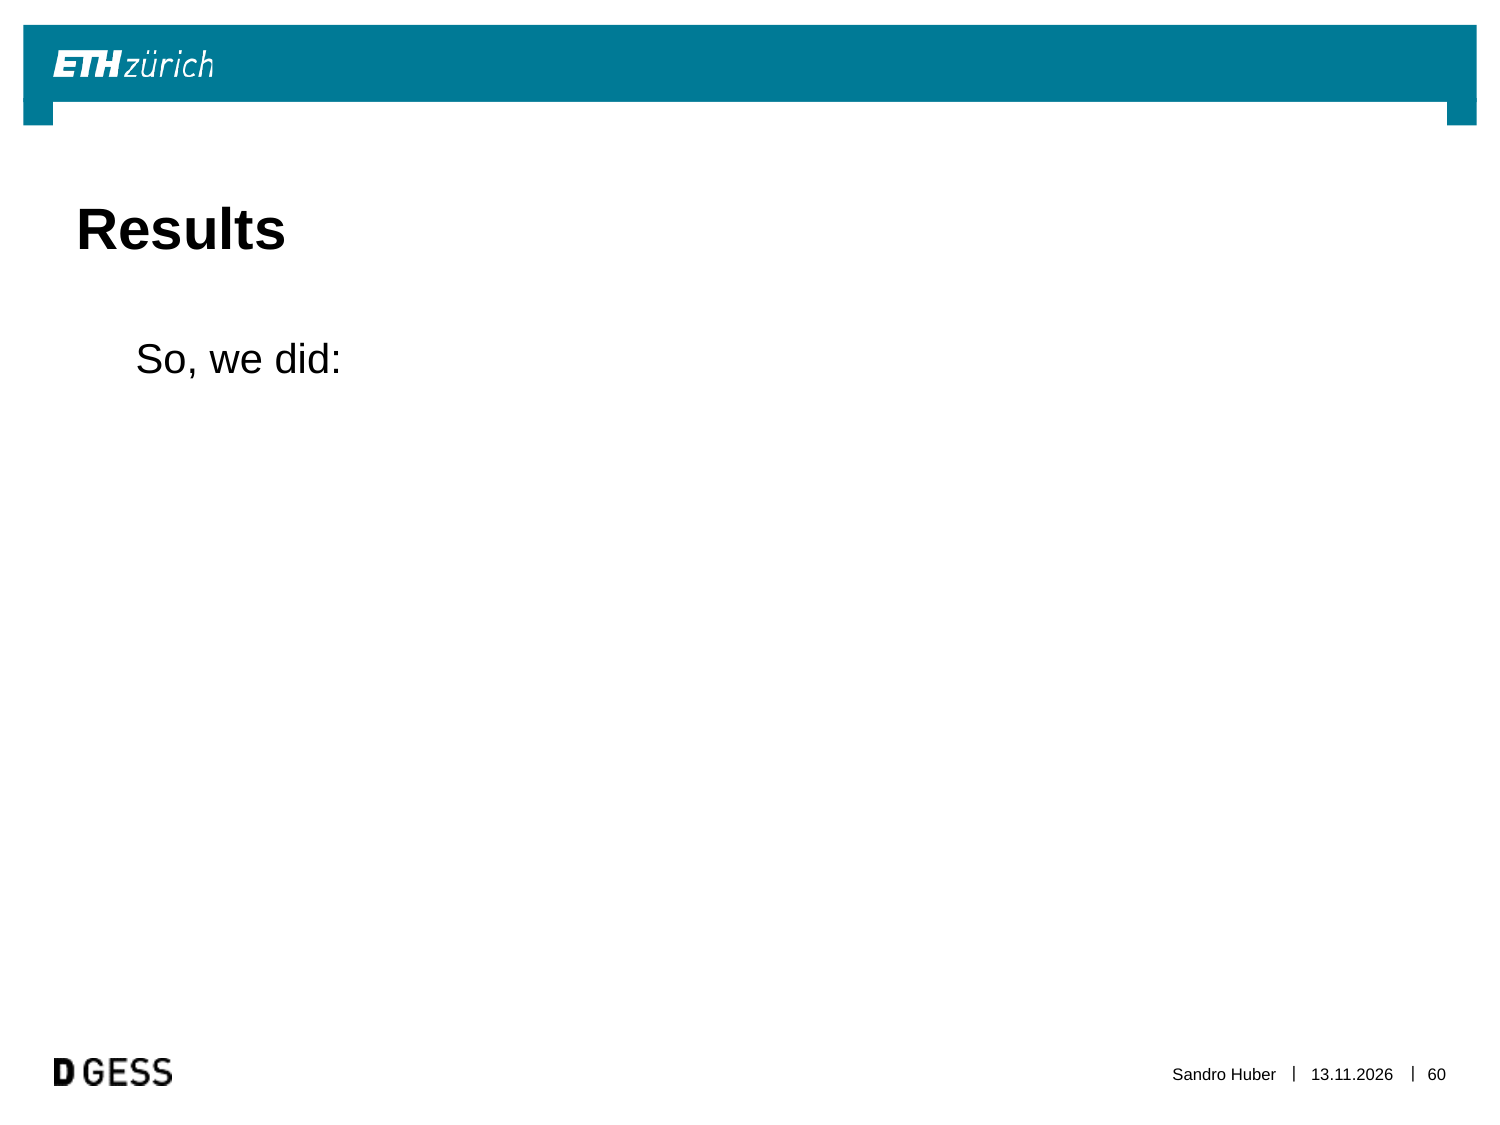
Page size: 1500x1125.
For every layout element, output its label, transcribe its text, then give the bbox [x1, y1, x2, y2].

slide_number 60 [1415, 1034, 1459, 1112]
list So, we did: [53, 332, 1447, 1024]
title Results [53, 101, 1447, 262]
footer Sandro Huber [750, 1034, 1277, 1112]
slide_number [1302, 1034, 1403, 1112]
picture [54, 1058, 172, 1086]
